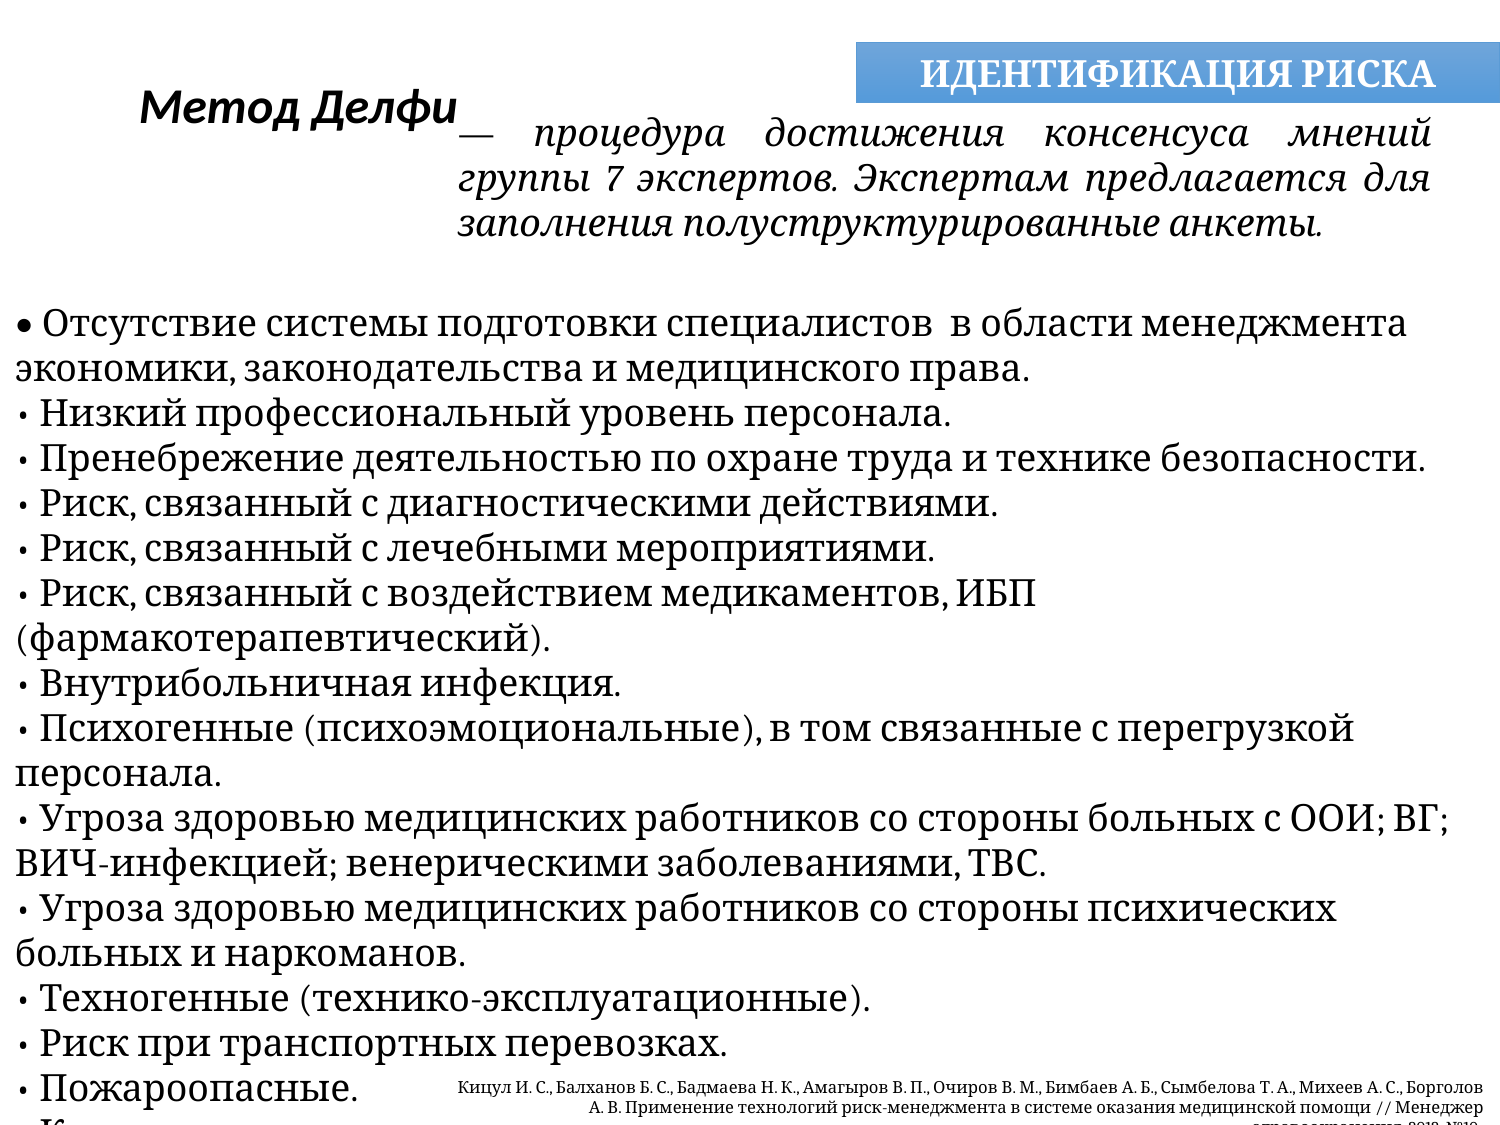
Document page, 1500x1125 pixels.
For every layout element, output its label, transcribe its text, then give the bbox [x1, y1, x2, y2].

text_box — процедура достижения консенсуса мнений группы 7 экспертов. Экспертам предлагается для заполнения полуструктурированные анкеты. [442, 101, 1447, 252]
text_box Метод Делфи [123, 66, 703, 142]
text_box Кицул И. С., Балханов Б. С., Бадмаева Н. К., Амагыров В. П., Очиров В. М., Бимбаев А. Б., Сымбелова Т. А., Михеев А. С., Борголов А. В. Применение технологий риск-менеджмента в системе оказания медицинской помощи // Менеджер здравоохранения. 2012. №10. [431, 1069, 1500, 1125]
text_box ИДЕНТИФИКАЦИЯ РИСКА [856, 42, 1500, 103]
text_box • Отсутствие системы подготовки специалистов в области менеджмента экономики, законодательства и медицинского права. • Низкий профессиональный уровень персонала. • Пренебрежение деятельностью по охране труда и технике безопасности. • Риск, связанный с диагностическими действиями. • Риск, связанный с лечебными мероприятиями. • Риск, связанный с воздействием медикаментов, ИБП (фармакотерапевтический). • Внутрибольничная инфекция. • Психогенные (психоэмоциональные), в том связанные с перегрузкой персонала. • Угроза здоровью медицинских работников со стороны больных с ООИ; ВГ; ВИЧ-инфекцией; венерическими заболеваниями, ТВС. • Угроза здоровью медицинских работников со стороны психических больных и наркоманов. • Техногенные (технико-эксплуатационные). • Риск при транспортных перевозках. • Пожароопасные. • Криминогенные. [0, 246, 1500, 1125]
